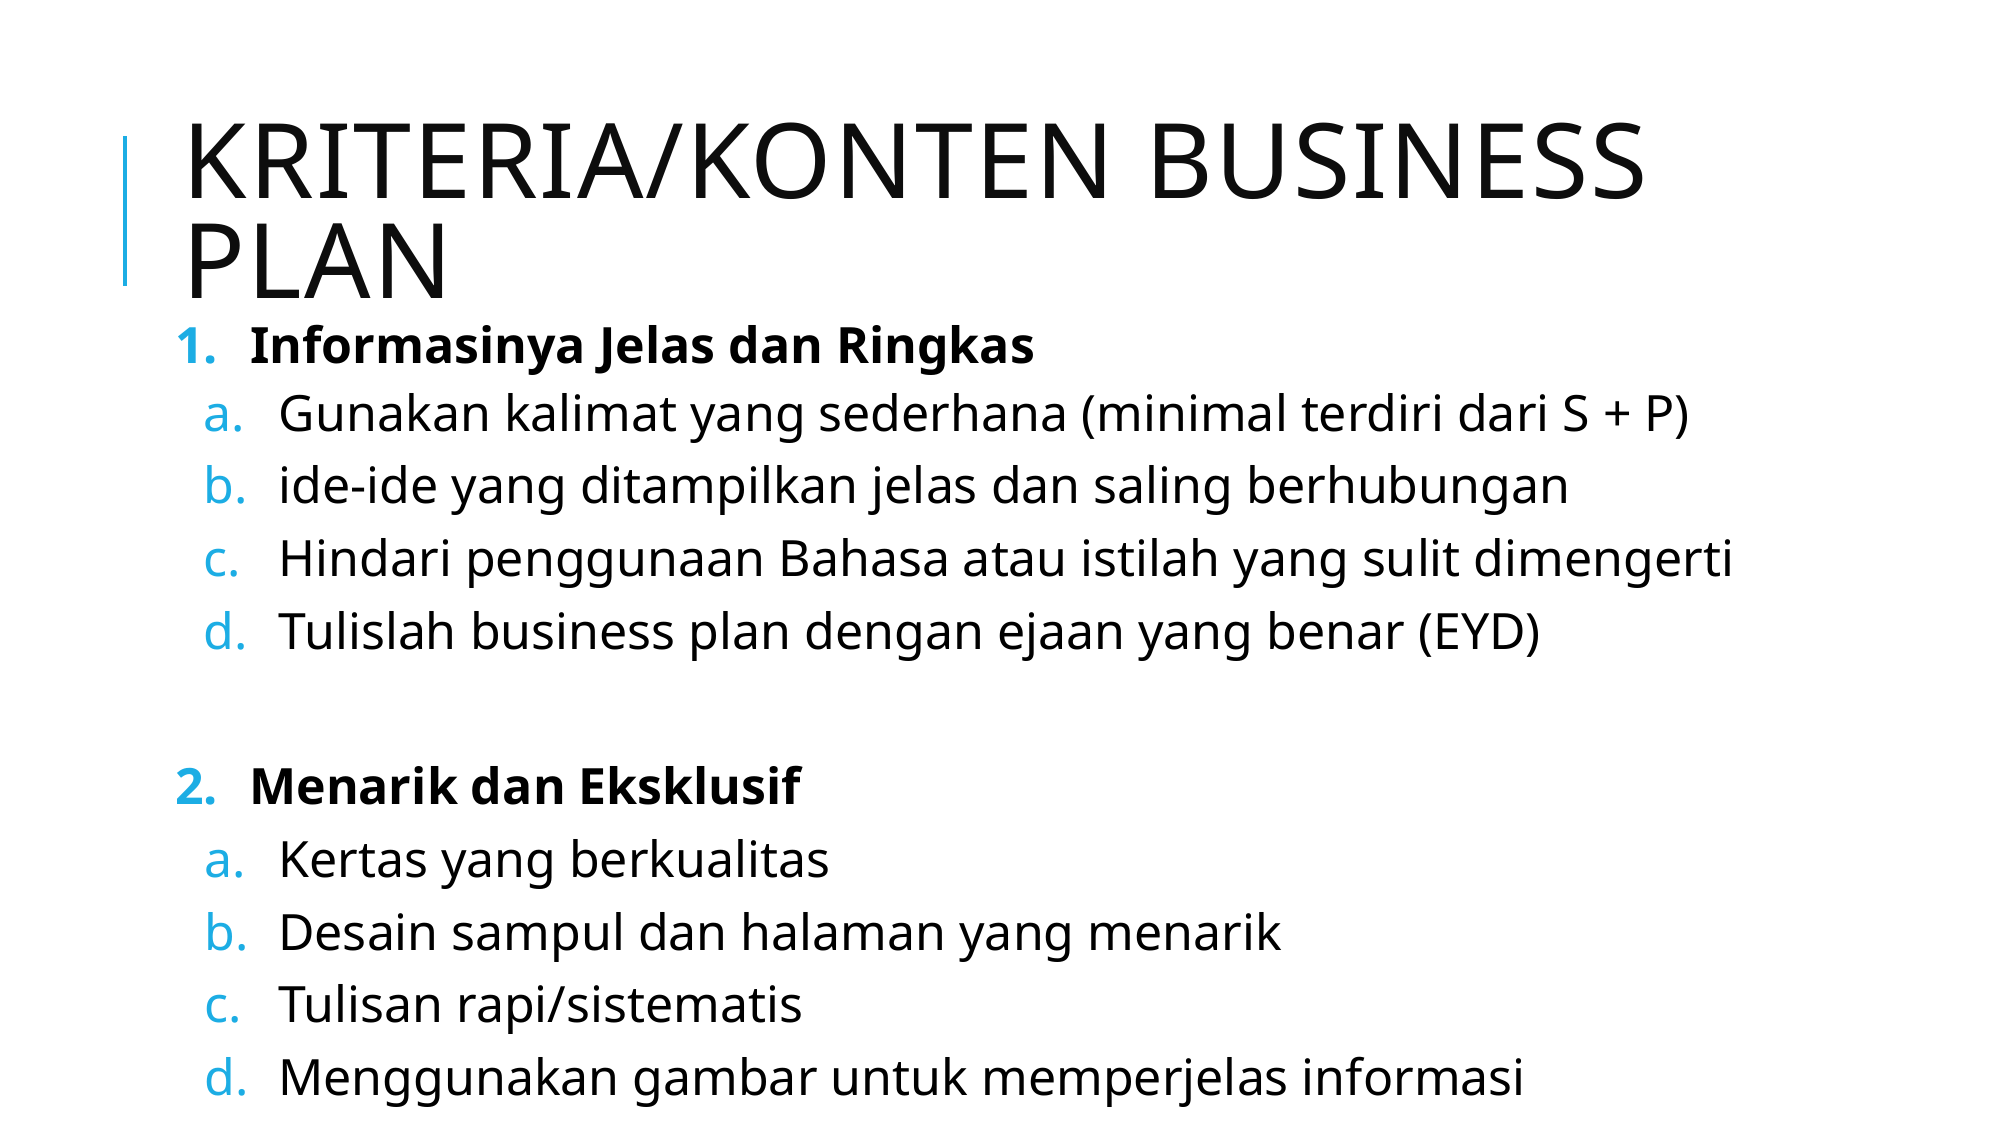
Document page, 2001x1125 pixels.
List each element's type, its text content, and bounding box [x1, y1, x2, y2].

list Informasinya Jelas dan Ringkas Gunakan kalimat yang sederhana (minimal terdiri dari S + P) ide-ide yang ditampilkan jelas dan saling berhubungan Hindari penggunaan Bahasa atau istilah yang sulit dimengerti Tulislah business plan dengan ejaan yang benar (EYD) Menarik dan Eksklusif Kertas yang berkualitas Desain sampul dan halaman yang menarik Tulisan rapi/sistematis Menggunakan gambar untuk memperjelas informasi [168, 305, 1763, 1089]
title Kriteria/konten Business plan [168, 96, 1763, 305]
